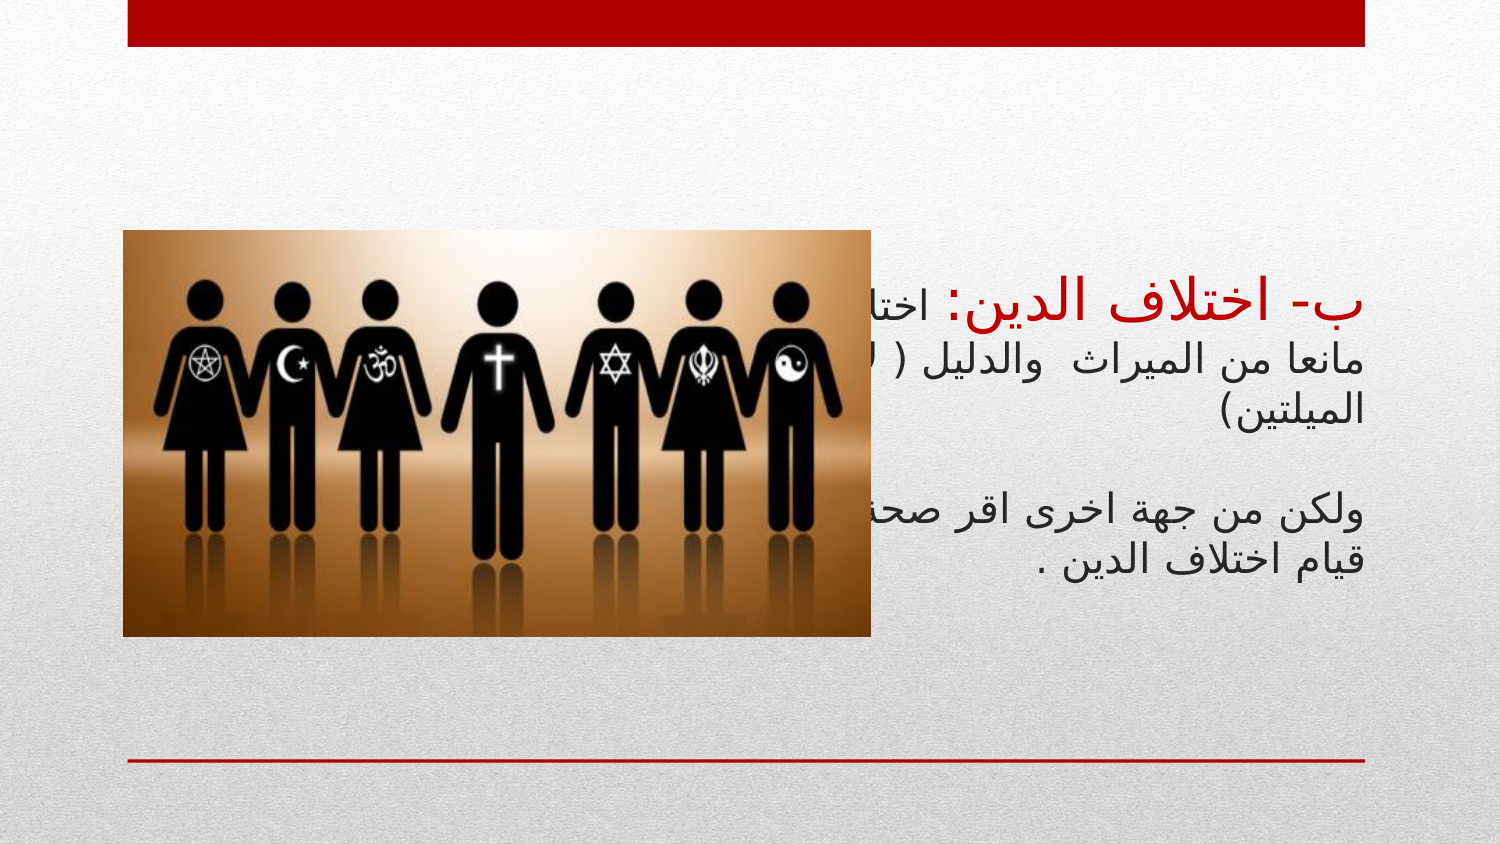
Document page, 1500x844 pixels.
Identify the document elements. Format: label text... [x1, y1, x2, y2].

picture [122, 229, 872, 638]
title ب- اختلاف الدين: اختلاف الدين مانعا من الميراث والدليل ( لا يتوارث اهل الميلتين) ولكن من جهة اخرى اقر صحة الوصية مع قيام اختلاف الدين . [112, 178, 1382, 665]
